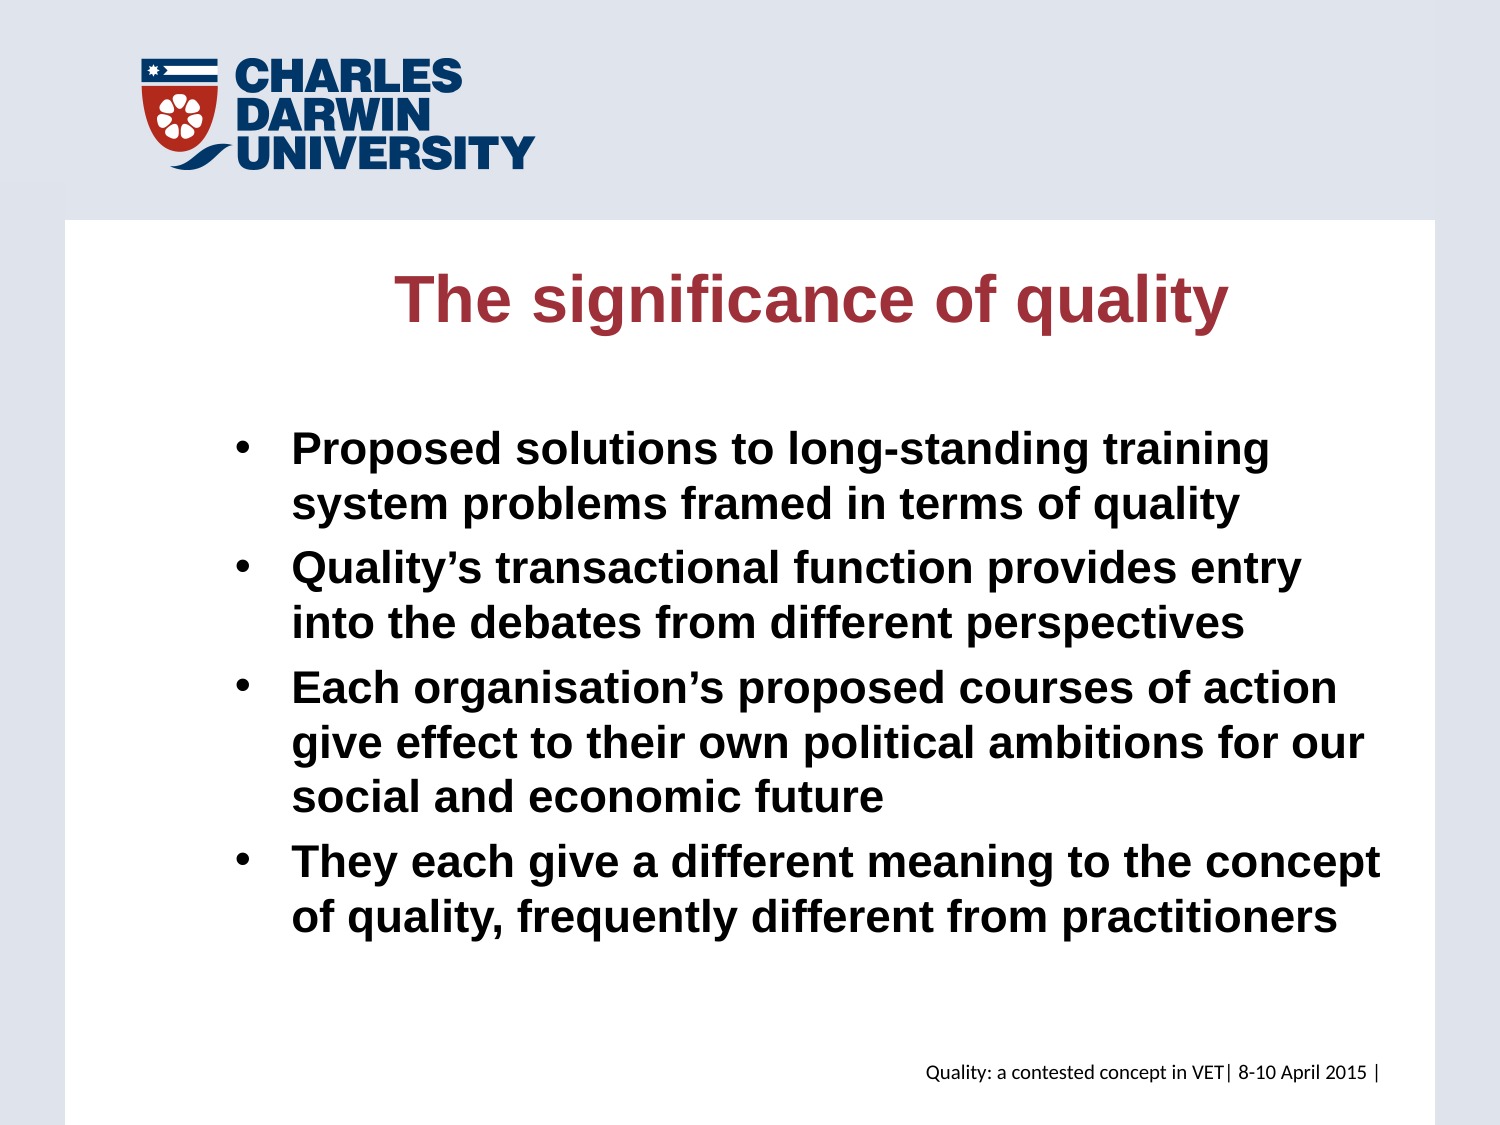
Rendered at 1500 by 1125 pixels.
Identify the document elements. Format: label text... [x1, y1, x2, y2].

list The significance of quality [219, 248, 1406, 390]
picture [0, 0, 1500, 1125]
list Proposed solutions to long-standing training system problems framed in terms of quality Quality’s transactional function provides entry into the debates from different perspectives Each organisation’s proposed courses of action give effect to their own political ambitions for our social and economic future They each give a different meaning to the concept of quality, frequently different from practitioners [219, 411, 1406, 1006]
